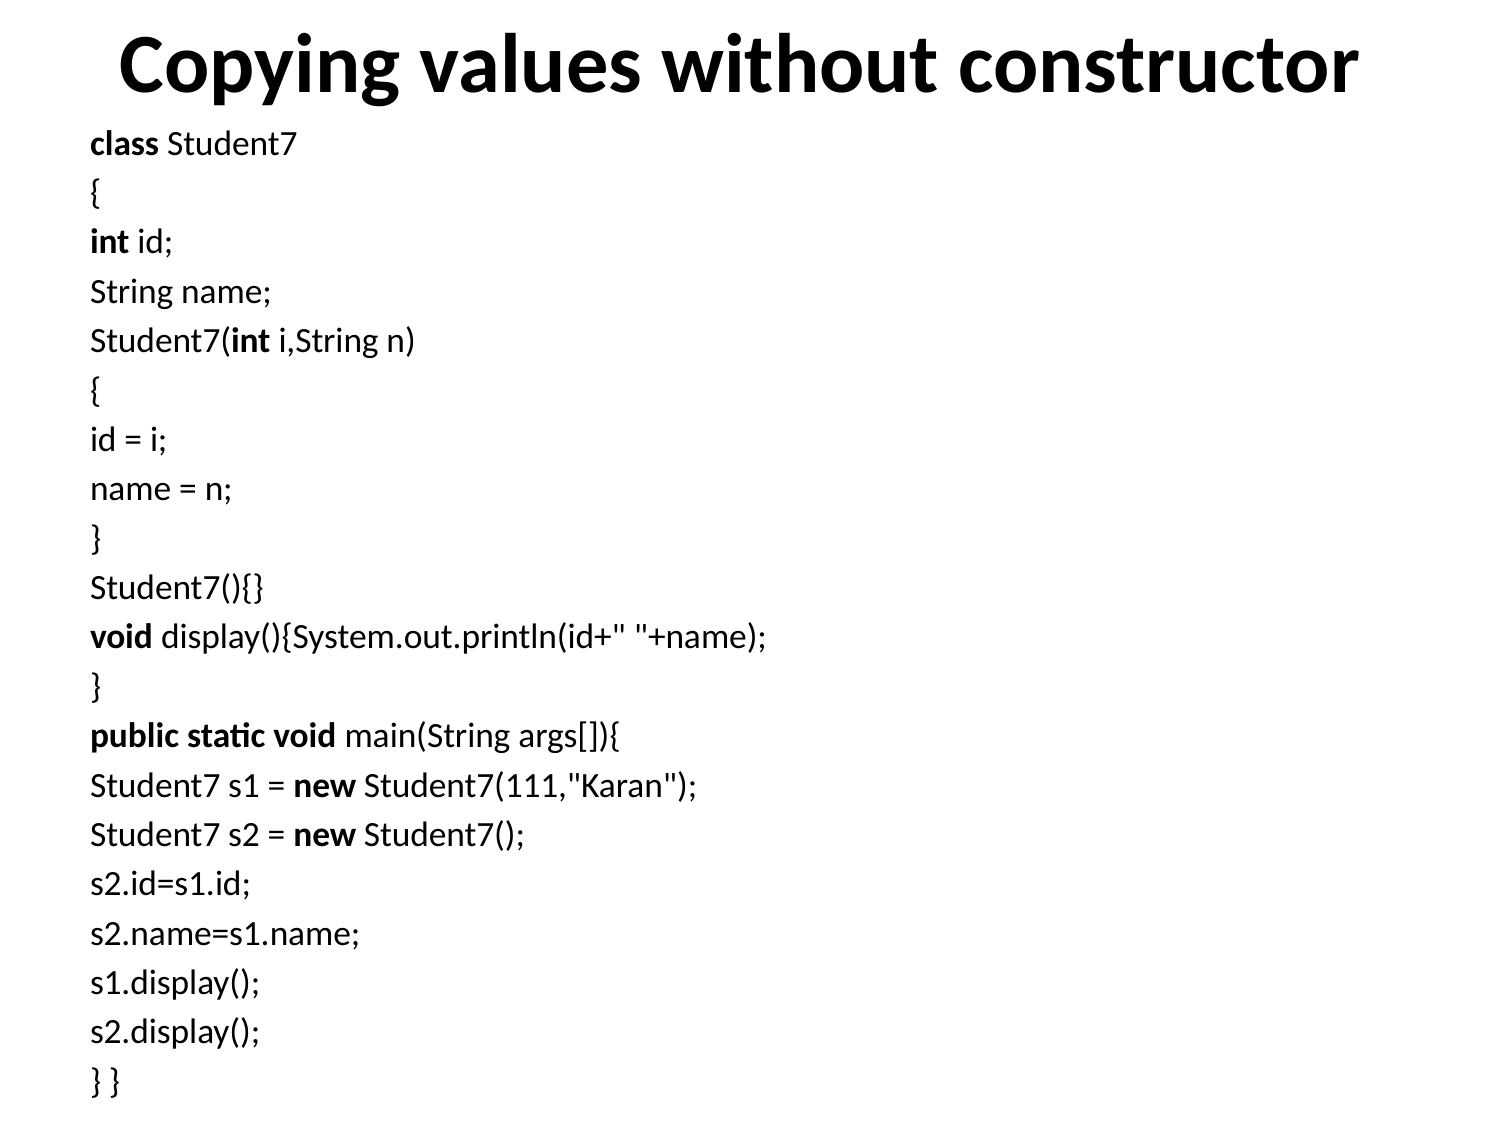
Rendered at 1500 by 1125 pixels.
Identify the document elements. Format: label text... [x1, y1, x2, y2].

title Copying values without constructor [75, 0, 1425, 112]
list class Student7 { int id; String name; Student7(int i,String n) { id = i; name = n; } Student7(){} void display(){System.out.println(id+" "+name); } public static void main(String args[]){ Student7 s1 = new Student7(111,"Karan"); Student7 s2 = new Student7(); s2.id=s1.id; s2.name=s1.name; s1.display(); s2.display(); } } [75, 112, 1425, 1125]
